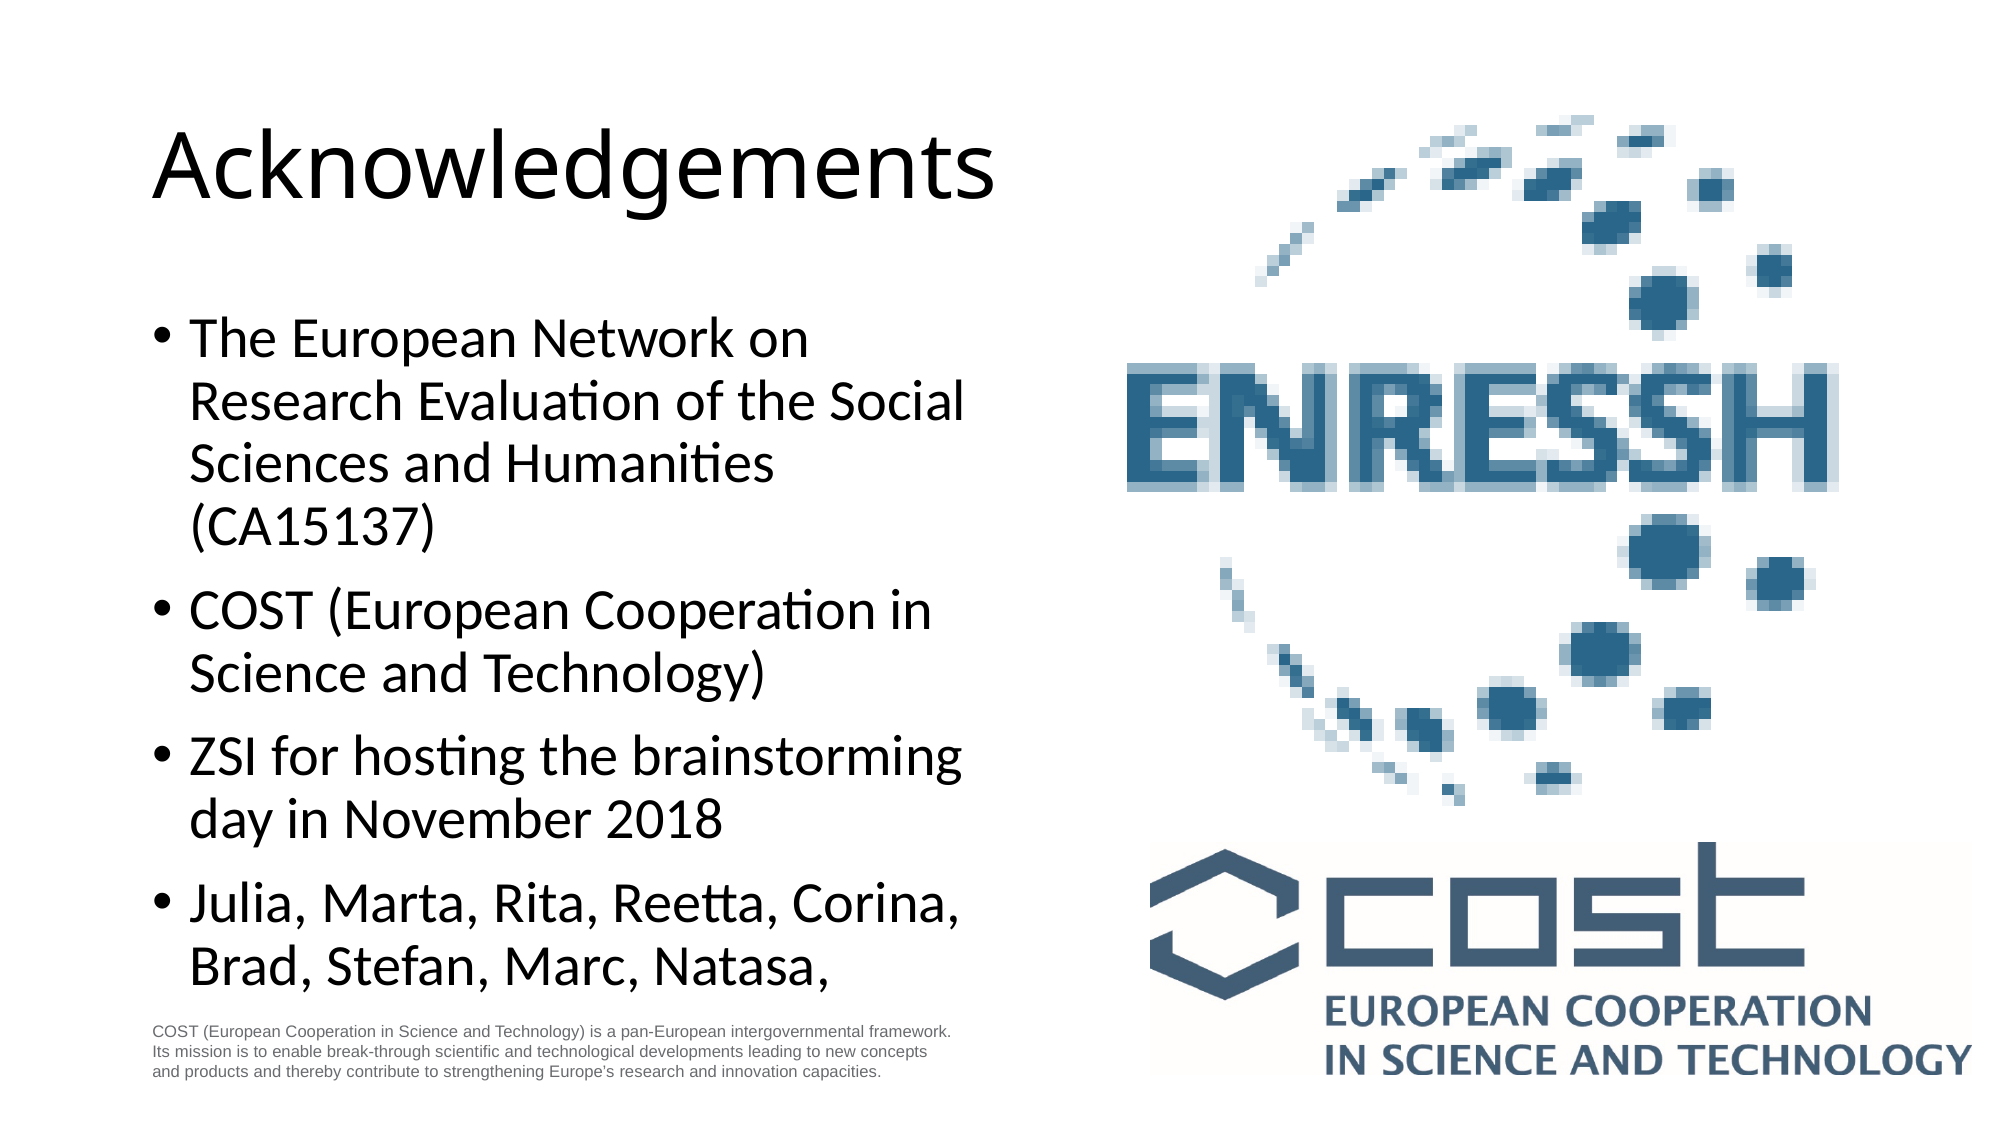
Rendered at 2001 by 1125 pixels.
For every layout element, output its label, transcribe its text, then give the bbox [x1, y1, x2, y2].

picture [1150, 842, 1972, 1075]
title Acknowledgements [137, 59, 1863, 278]
picture [1104, 115, 1863, 806]
text_box COST (European Cooperation in Science and Technology) is a pan-European intergovernmental framework. Its mission is to enable break-through scientific and technological developments leading to new concepts and products and thereby contribute to strengthening Europe’s research and innovation capacities. [137, 1013, 1138, 1088]
list The European Network on Research Evaluation of the Social Sciences and Humanities (CA15137) COST (European Cooperation in Science and Technology) ZSI for hosting the brainstorming day in November 2018 Julia, Marta, Rita, Reetta, Corina, Brad, Stefan, Marc, Natasa, [137, 299, 988, 1013]
